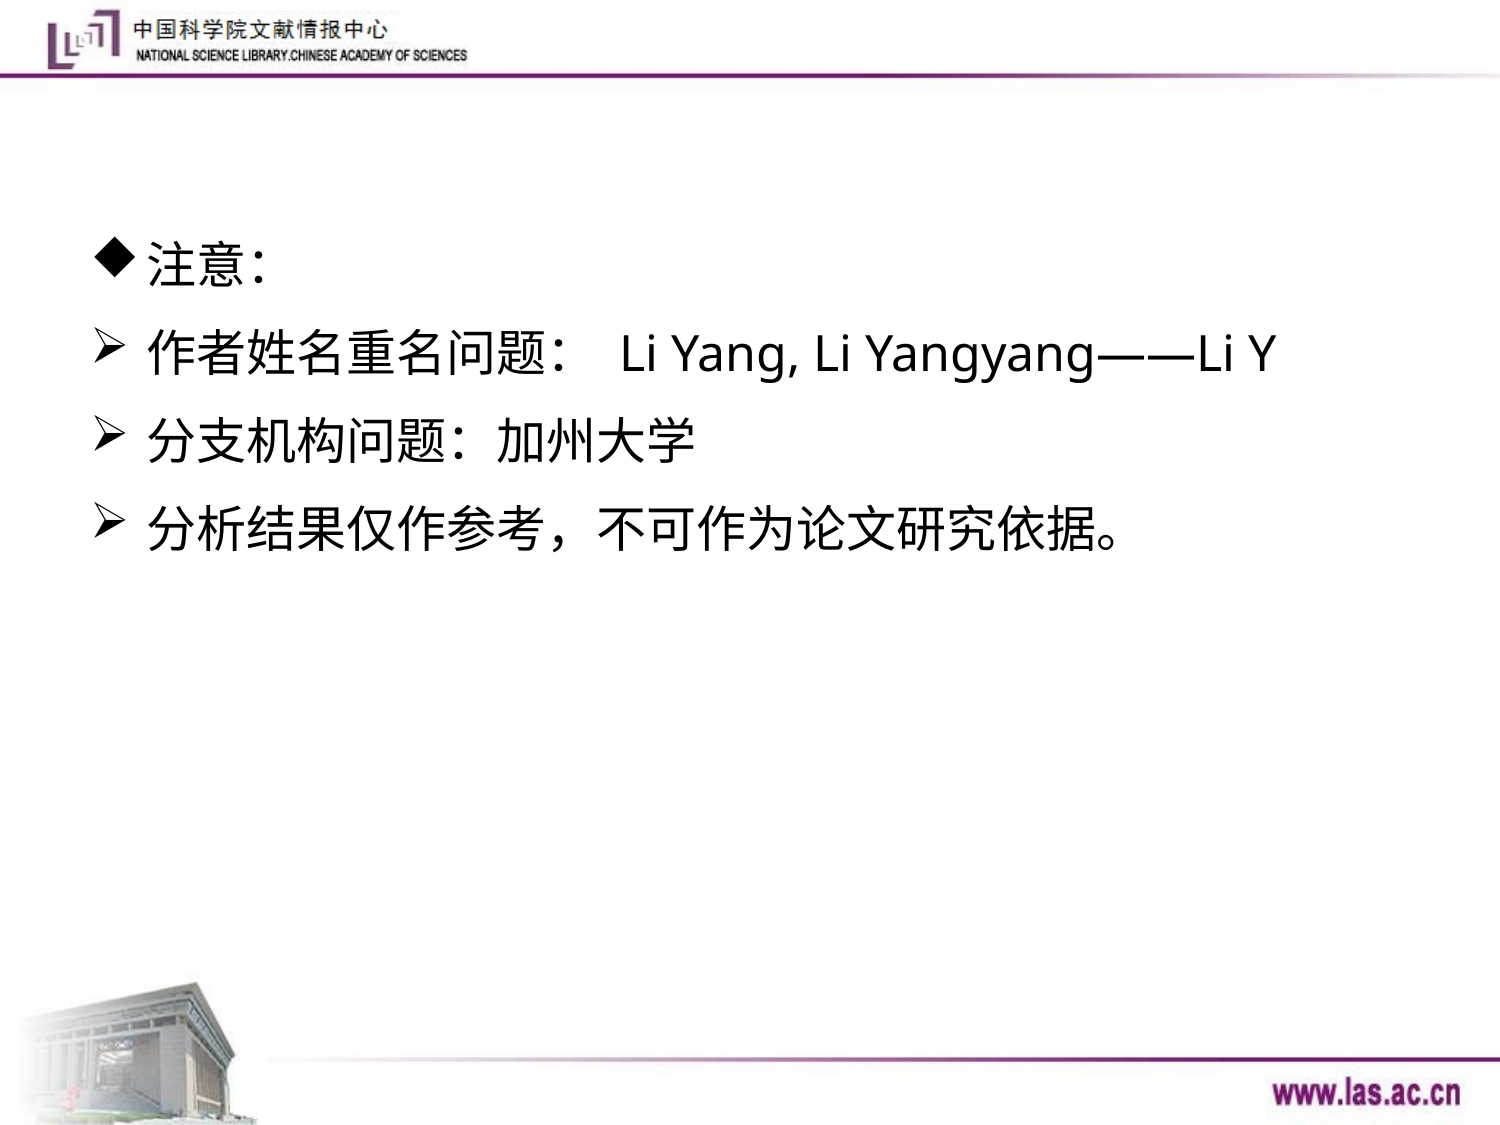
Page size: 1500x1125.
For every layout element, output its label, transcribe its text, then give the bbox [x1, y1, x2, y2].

list 注意： 作者姓名重名问题： Li Yang, Li Yangyang——Li Y 分支机构问题：加州大学 分析结果仅作参考，不可作为论文研究依据。 [75, 207, 1425, 1023]
picture [0, 0, 1500, 1125]
